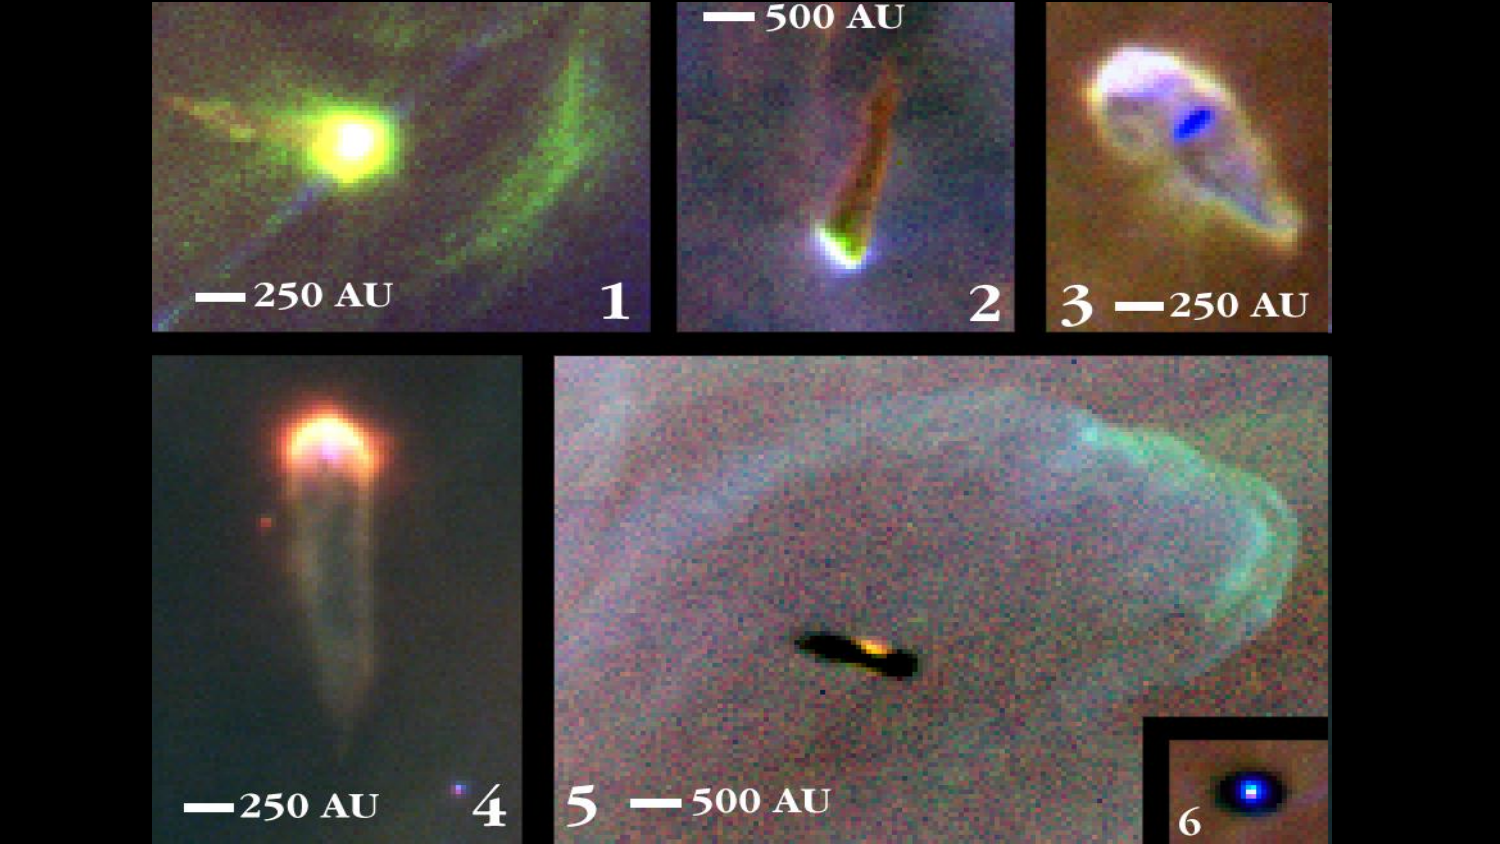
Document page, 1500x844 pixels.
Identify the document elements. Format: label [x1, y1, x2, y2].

picture [152, 1, 1333, 844]
